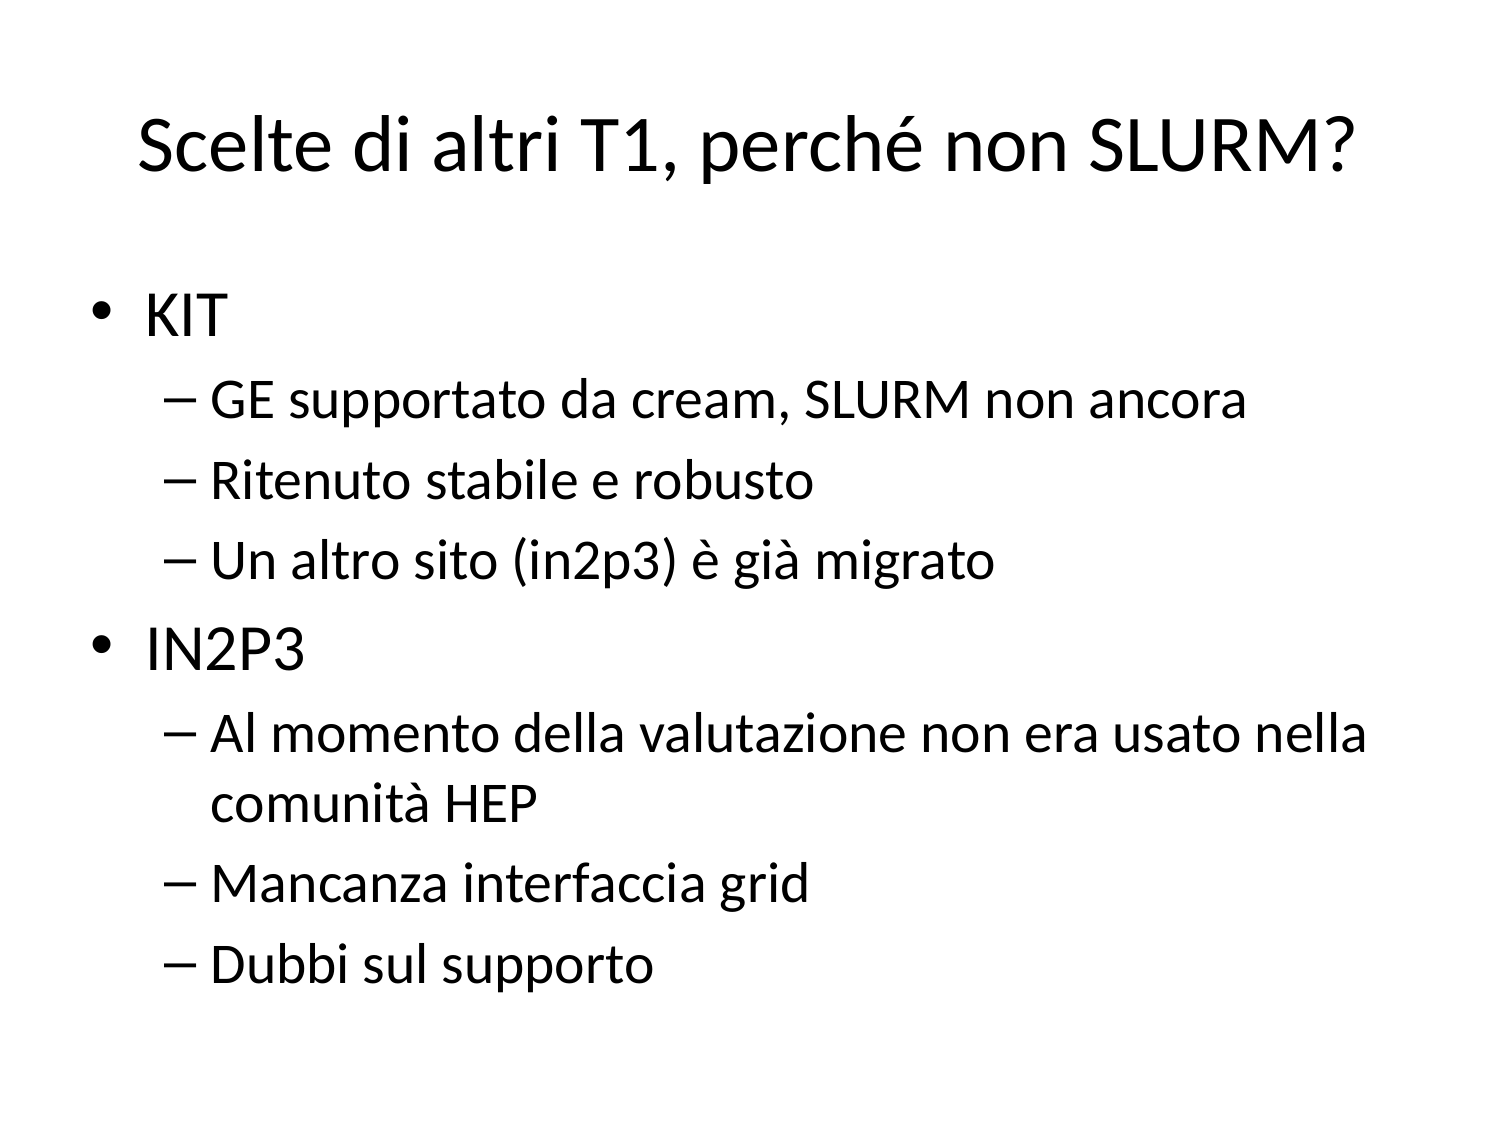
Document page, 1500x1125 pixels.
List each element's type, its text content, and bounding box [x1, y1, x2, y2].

title Scelte di altri T1, perché non SLURM? [75, 45, 1425, 233]
list KIT GE supportato da cream, SLURM non ancora Ritenuto stabile e robusto Un altro sito (in2p3) è già migrato IN2P3 Al momento della valutazione non era usato nella comunità HEP Mancanza interfaccia grid Dubbi sul supporto [75, 262, 1425, 1005]
